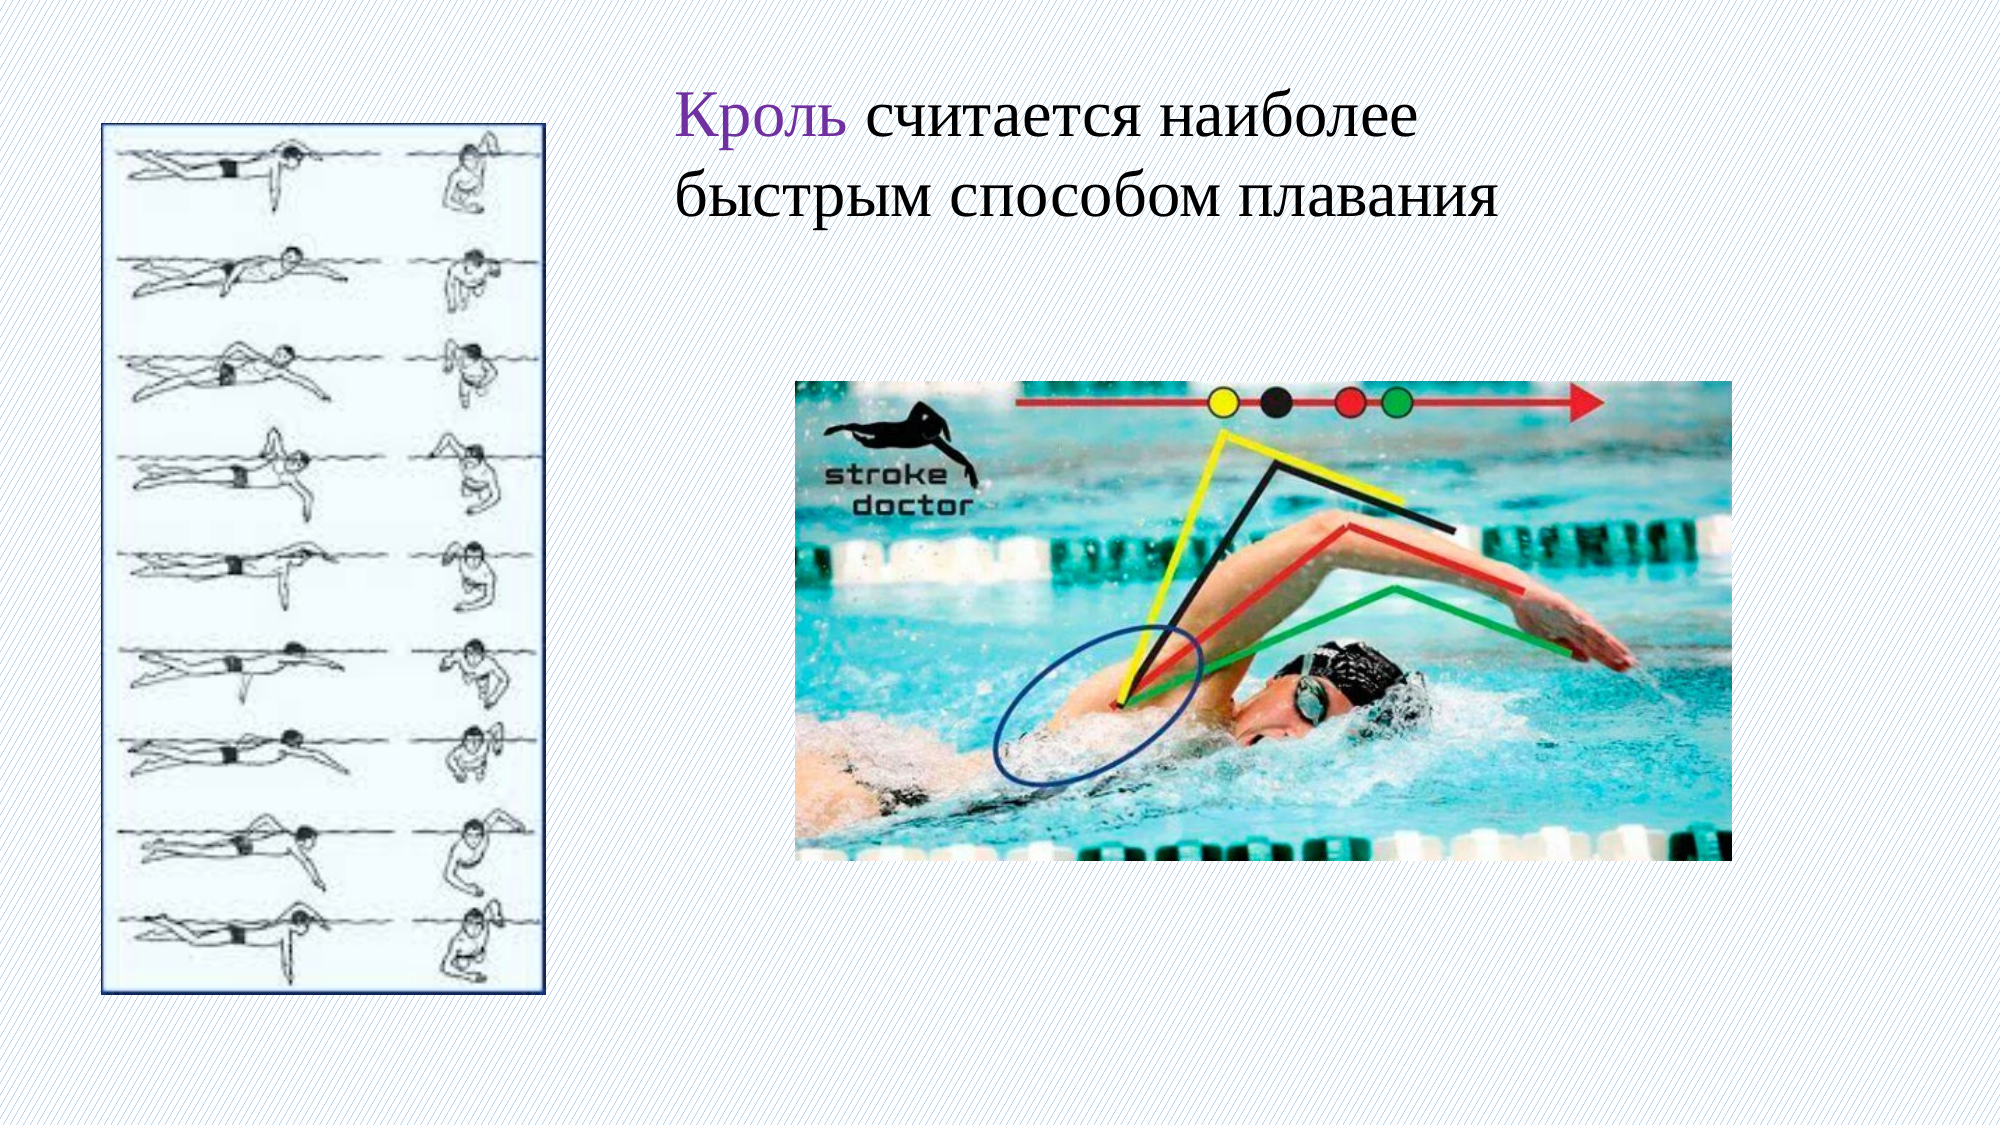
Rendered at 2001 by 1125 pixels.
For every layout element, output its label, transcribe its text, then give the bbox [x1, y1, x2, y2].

picture [795, 381, 1732, 861]
text_box Кроль считается наиболее быстрым способом плавания [659, 62, 1654, 238]
picture [101, 123, 546, 995]
